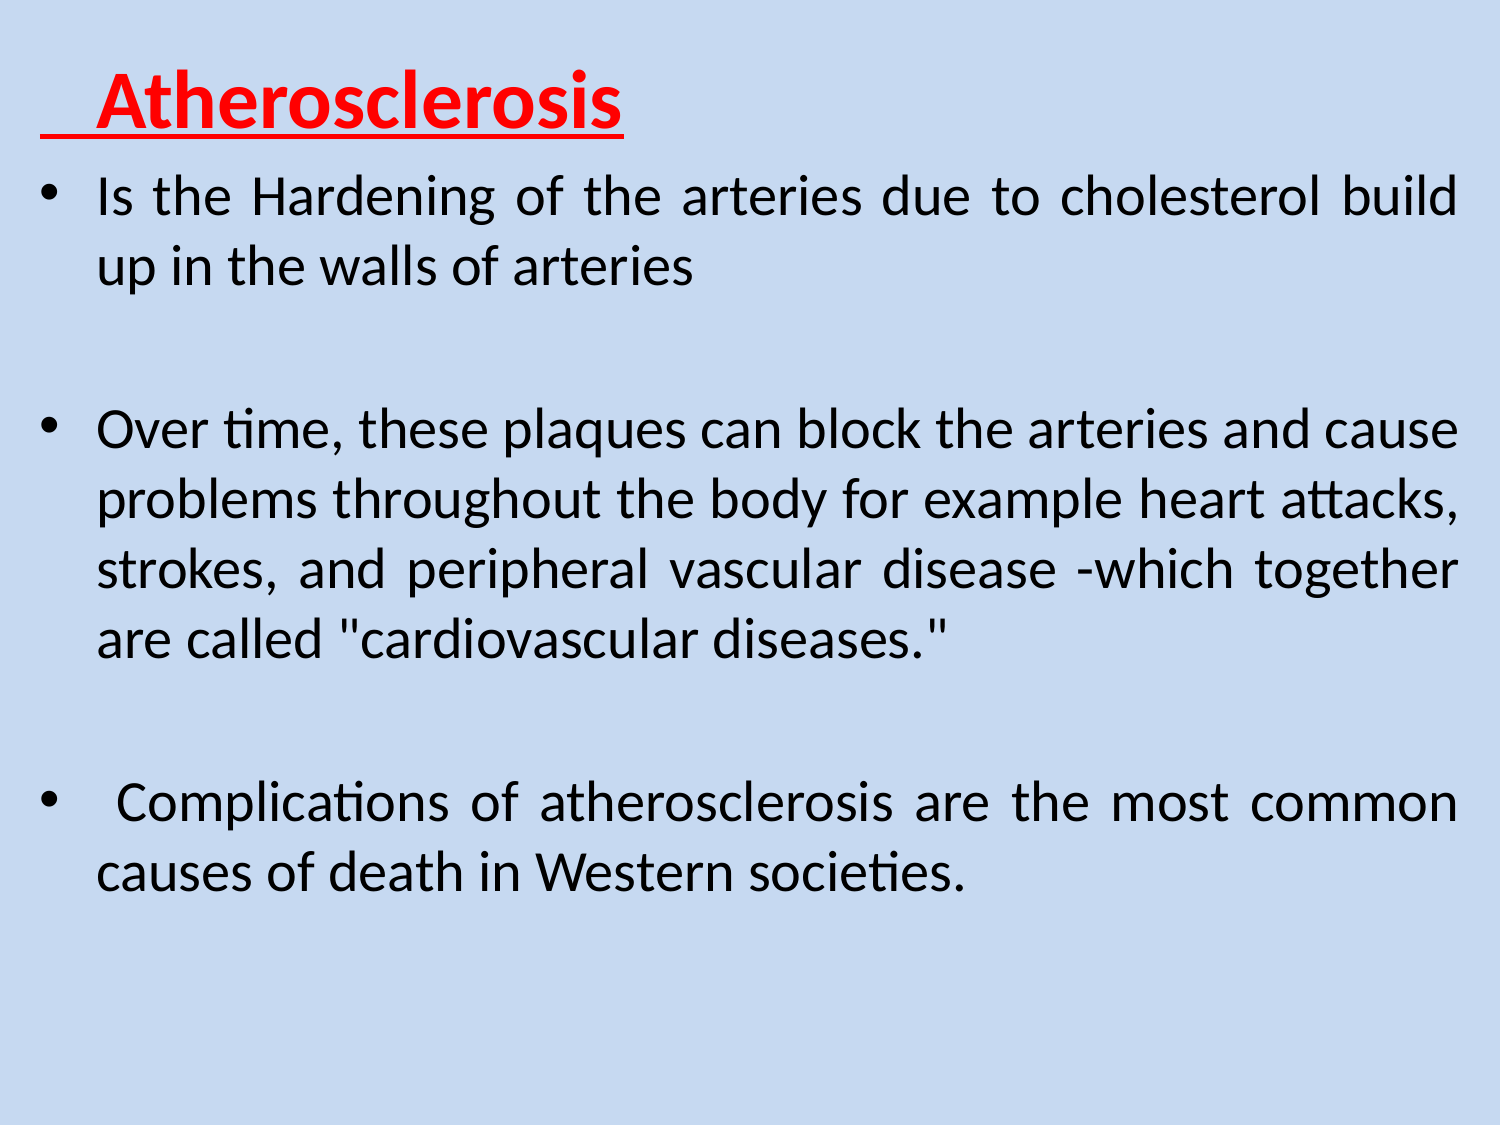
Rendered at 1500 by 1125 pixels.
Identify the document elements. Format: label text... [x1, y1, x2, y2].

list Atherosclerosis Is the Hardening of the arteries due to cholesterol build up in the walls of arteries Over time, these plaques can block the arteries and cause problems throughout the body for example heart attacks, strokes, and peripheral vascular disease -which together are called "cardiovascular diseases." Complications of atherosclerosis are the most common causes of death in Western societies. [24, 37, 1475, 1100]
